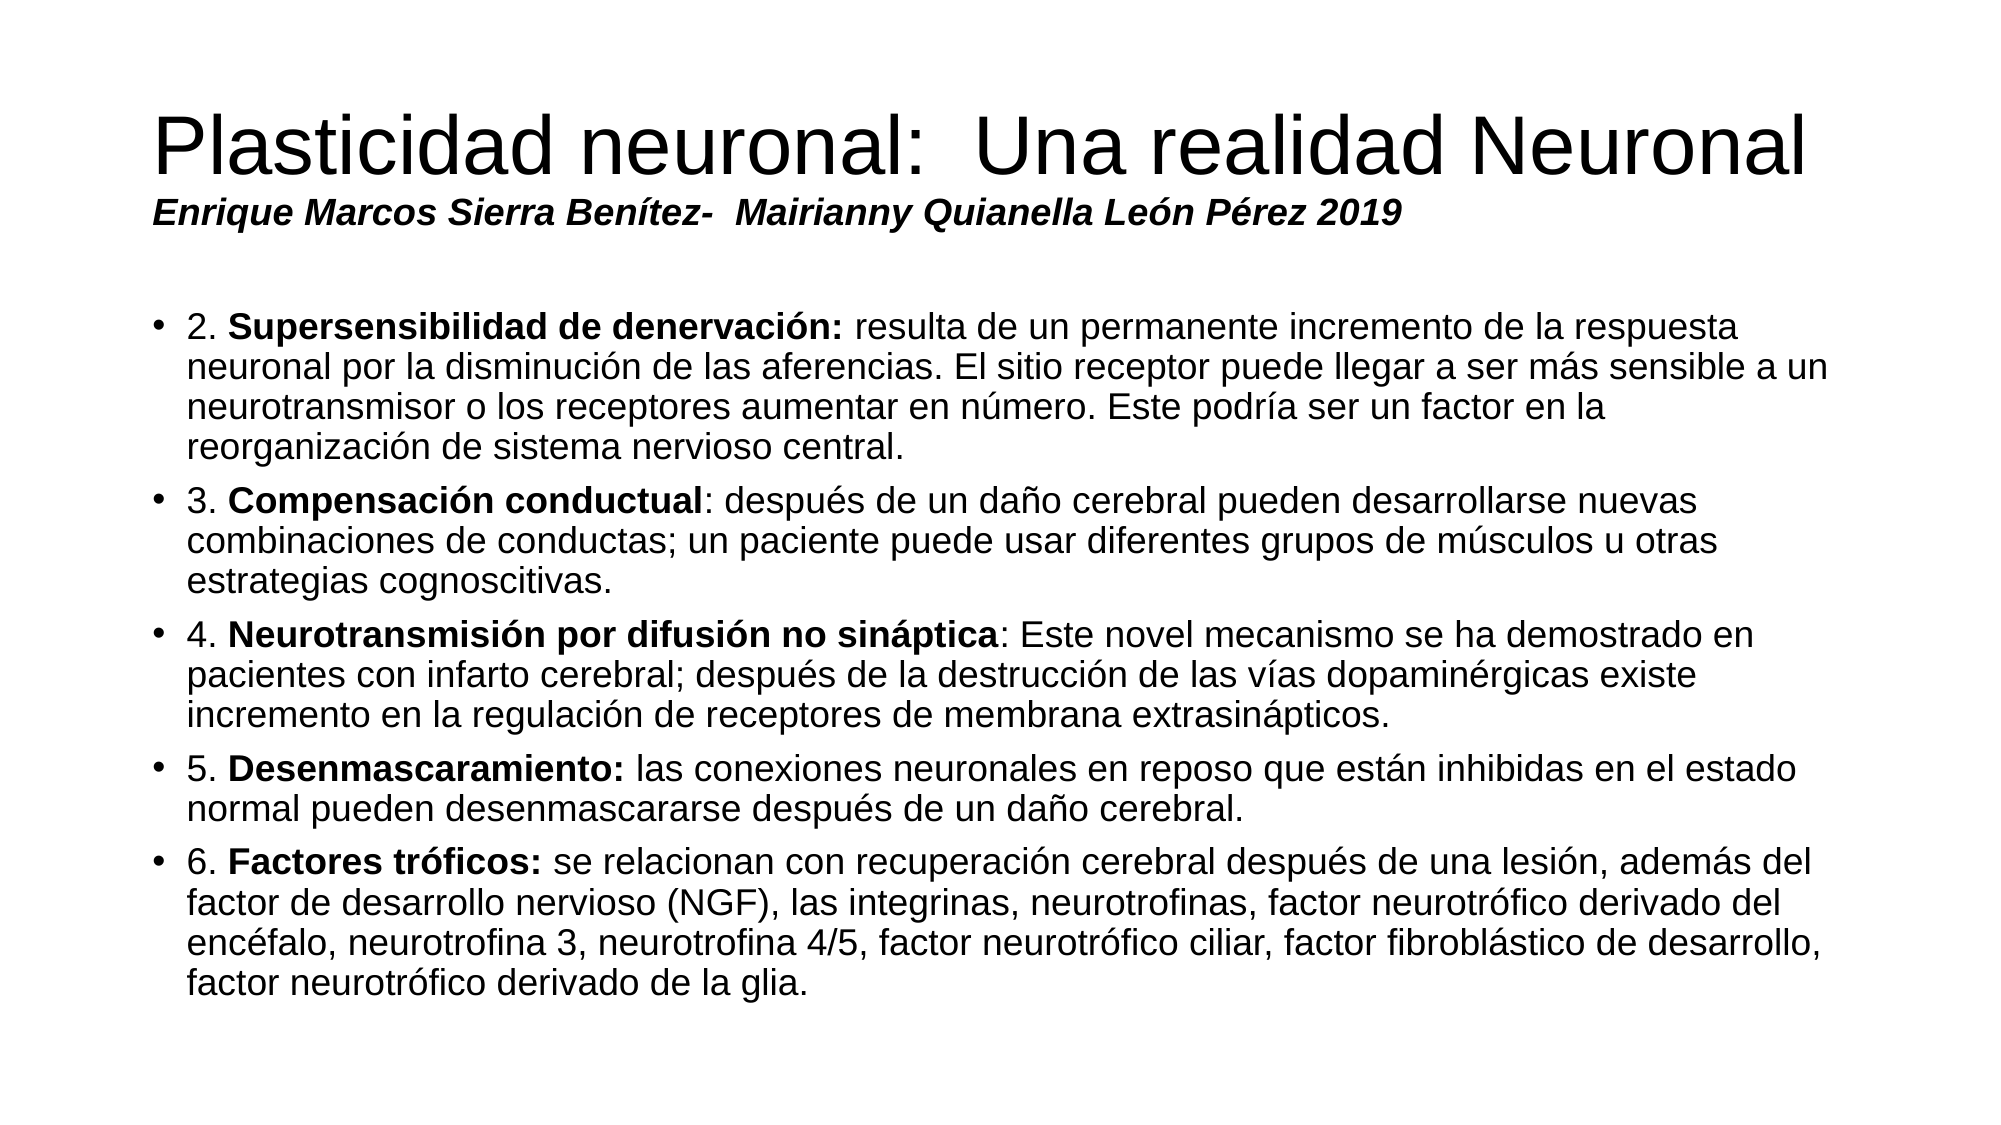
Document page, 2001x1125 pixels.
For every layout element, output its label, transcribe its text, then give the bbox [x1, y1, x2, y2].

list 2. Supersensibilidad de denervación: resulta de un permanente incremento de la respuesta neuronal por la disminución de las aferencias. El sitio receptor puede llegar a ser más sensible a un neurotransmisor o los receptores aumentar en número. Este podría ser un factor en la reorganización de sistema nervioso central. 3. Compensación conductual: después de un daño cerebral pueden desarrollarse nuevas combinaciones de conductas; un paciente puede usar diferentes grupos de músculos u otras estrategias cognoscitivas. 4. Neurotransmisión por difusión no sináptica: Este novel mecanismo se ha demostrado en pacientes con infarto cerebral; después de la destrucción de las vías dopaminérgicas existe incremento en la regulación de receptores de membrana extrasinápticos. 5. Desenmascaramiento: las conexiones neuronales en reposo que están inhibidas en el estado normal pueden desenmascararse después de un daño cerebral. 6. Factores tróficos: se relacionan con recuperación cerebral después de una lesión, además del factor de desarrollo nervioso (NGF), las integrinas, neurotrofinas, factor neurotrófico derivado del encéfalo, neurotrofina 3, neurotrofina 4/5, factor neurotrófico ciliar, factor fibroblástico de desarrollo, factor neurotrófico derivado de la glia. [137, 299, 1863, 1014]
title Plasticidad neuronal: Una realidad Neuronal Enrique Marcos Sierra Benítez- Mairianny Quianella León Pérez 2019 [137, 59, 1863, 278]
